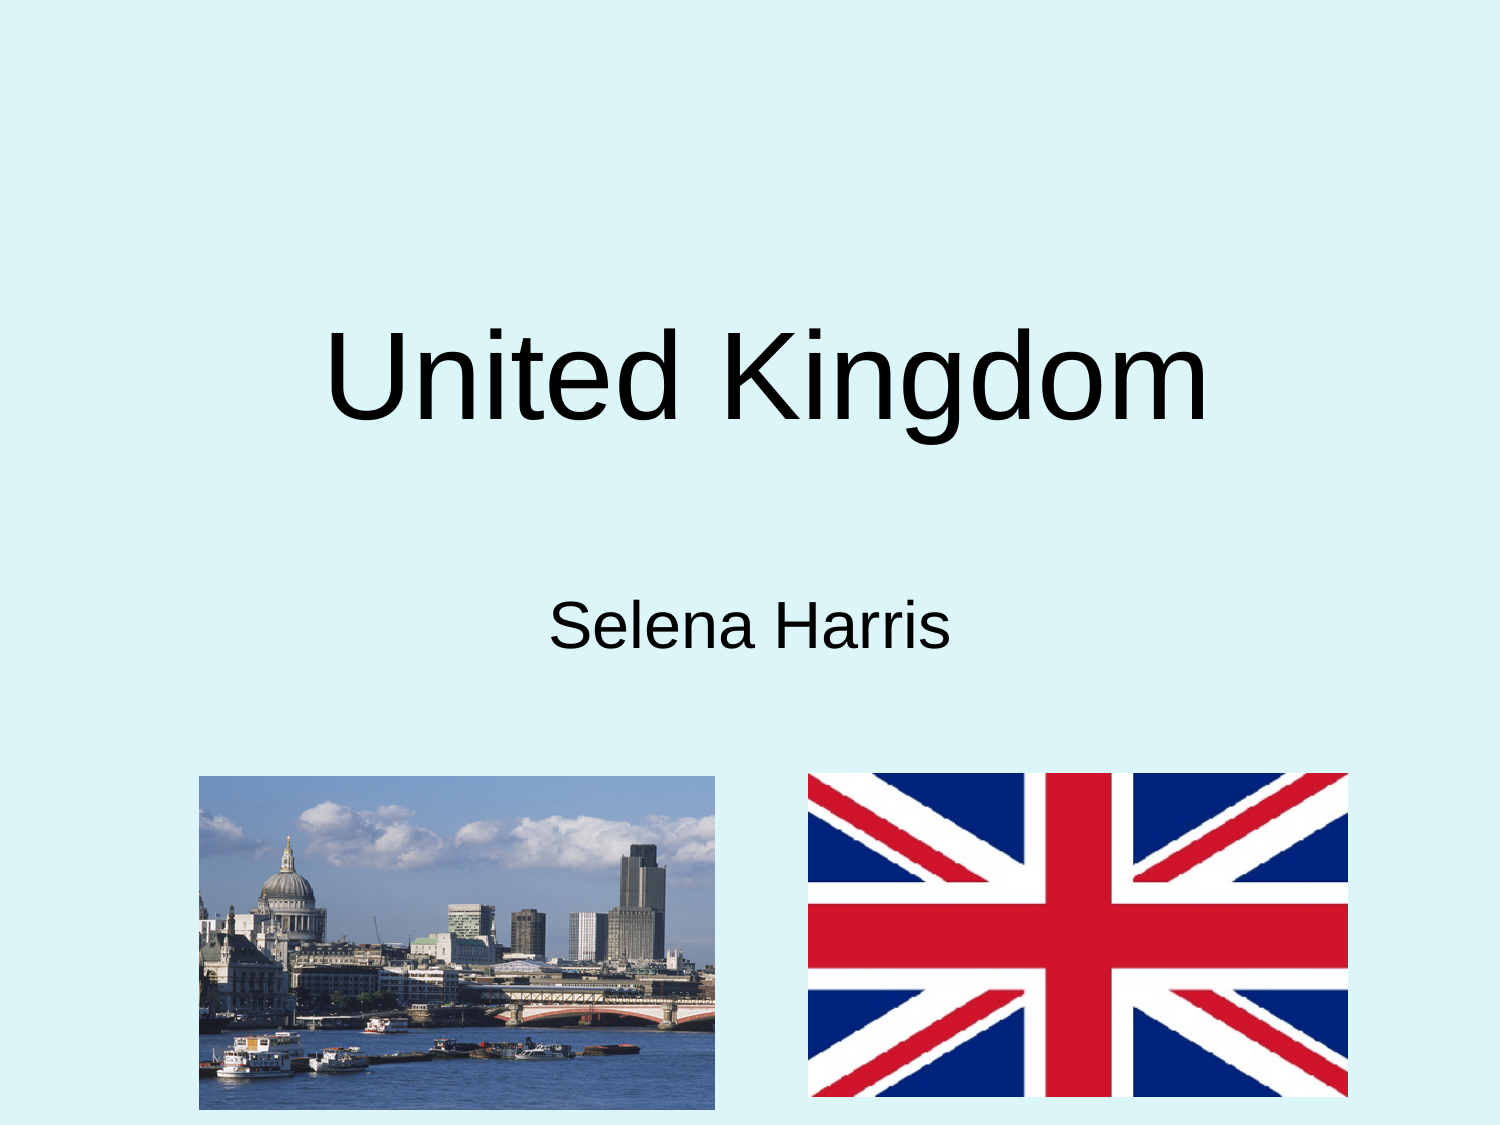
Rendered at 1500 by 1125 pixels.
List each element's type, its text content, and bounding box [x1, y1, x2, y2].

subtitle Selena Harris [0, 573, 1500, 680]
title United Kingdom [0, 222, 1500, 516]
picture [808, 773, 1348, 1098]
picture [198, 776, 716, 1111]
